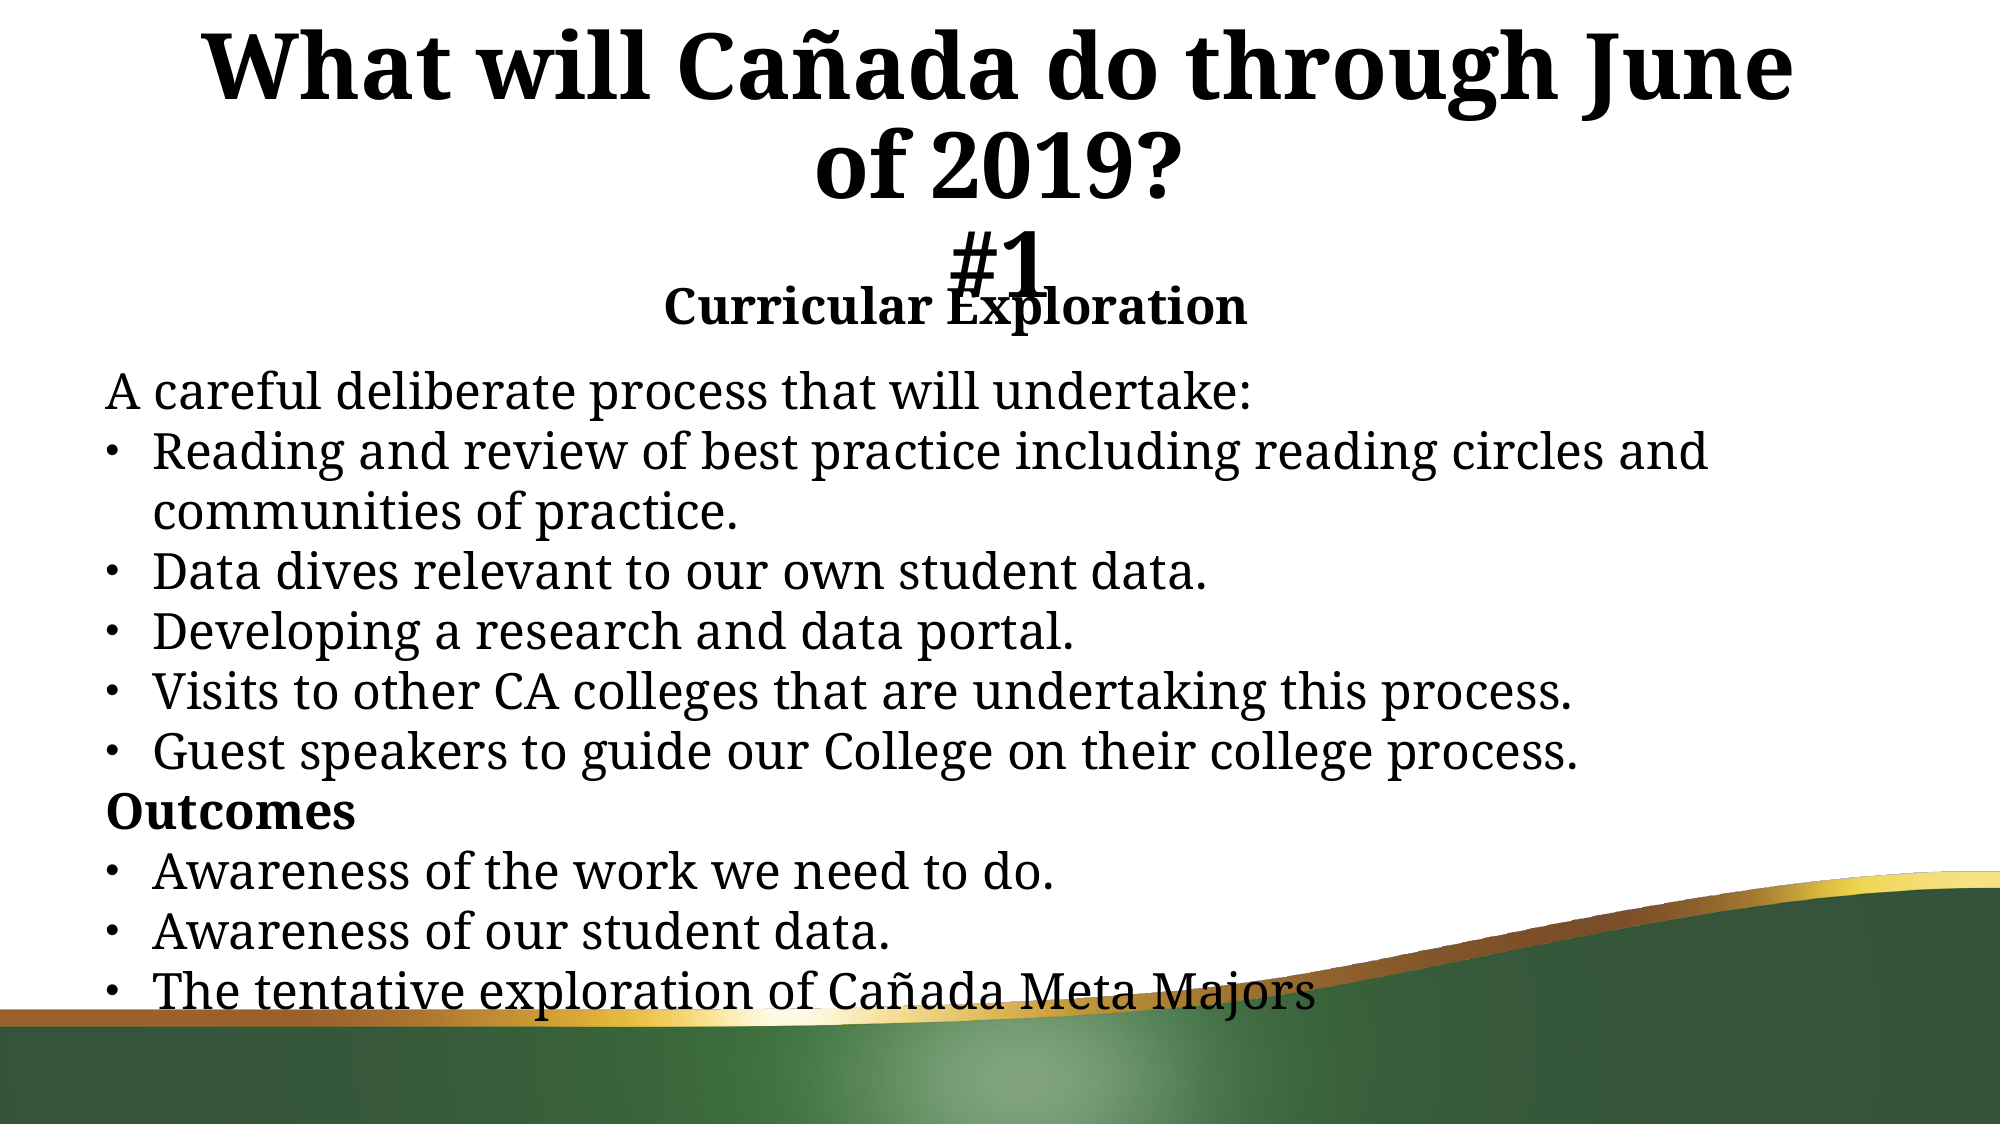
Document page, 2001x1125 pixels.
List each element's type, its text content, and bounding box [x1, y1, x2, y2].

picture [0, 817, 2000, 1124]
text_box Curricular Exploration A careful deliberate process that will undertake: Reading and review of best practice including reading circles and communities of practice. Data dives relevant to our own student data. Developing a research and data portal. Visits to other CA colleges that are undertaking this process. Guest speakers to guide our College on their college process. Outcomes Awareness of the work we need to do. Awareness of our student data. The tentative exploration of Cañada Meta Majors [75, 259, 1823, 817]
title What will Cañada do through June of 2019? #1 [137, 59, 1863, 278]
